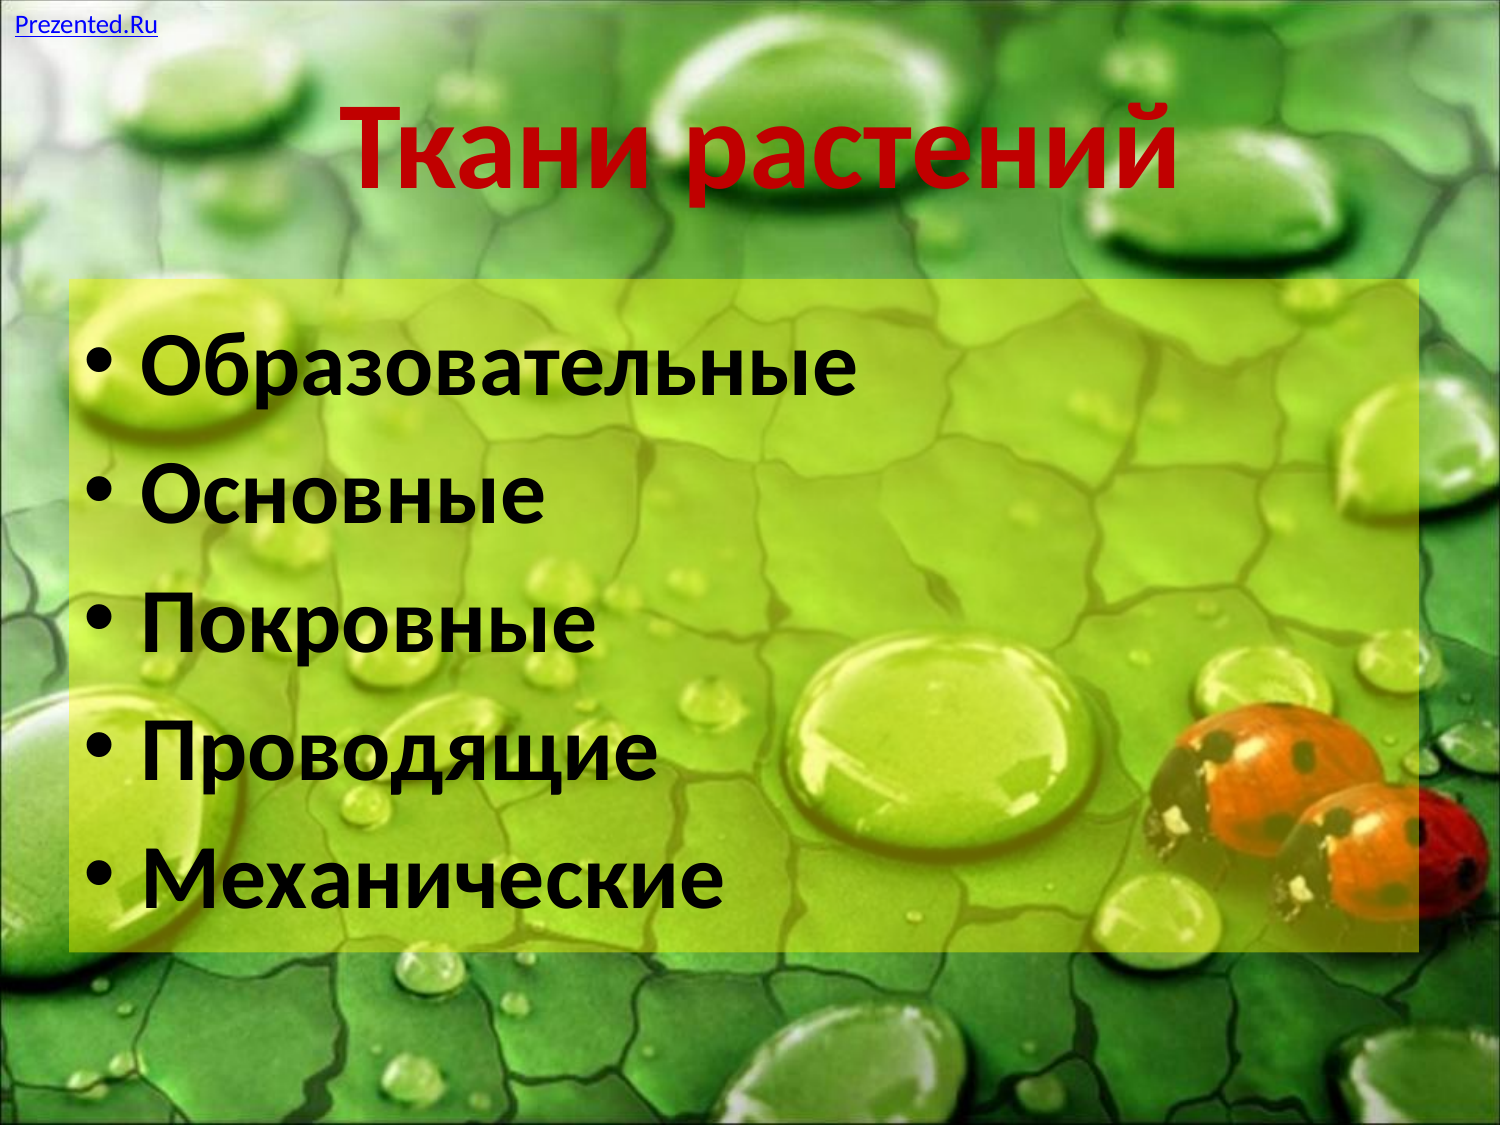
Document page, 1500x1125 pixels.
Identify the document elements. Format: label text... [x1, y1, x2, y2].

list Образовательные Основные Покровные Проводящие Механические [68, 278, 1420, 953]
title Ткани растений [74, 44, 1448, 233]
text_box Prezented.Ru [0, 0, 206, 47]
picture [0, 0, 1500, 1125]
